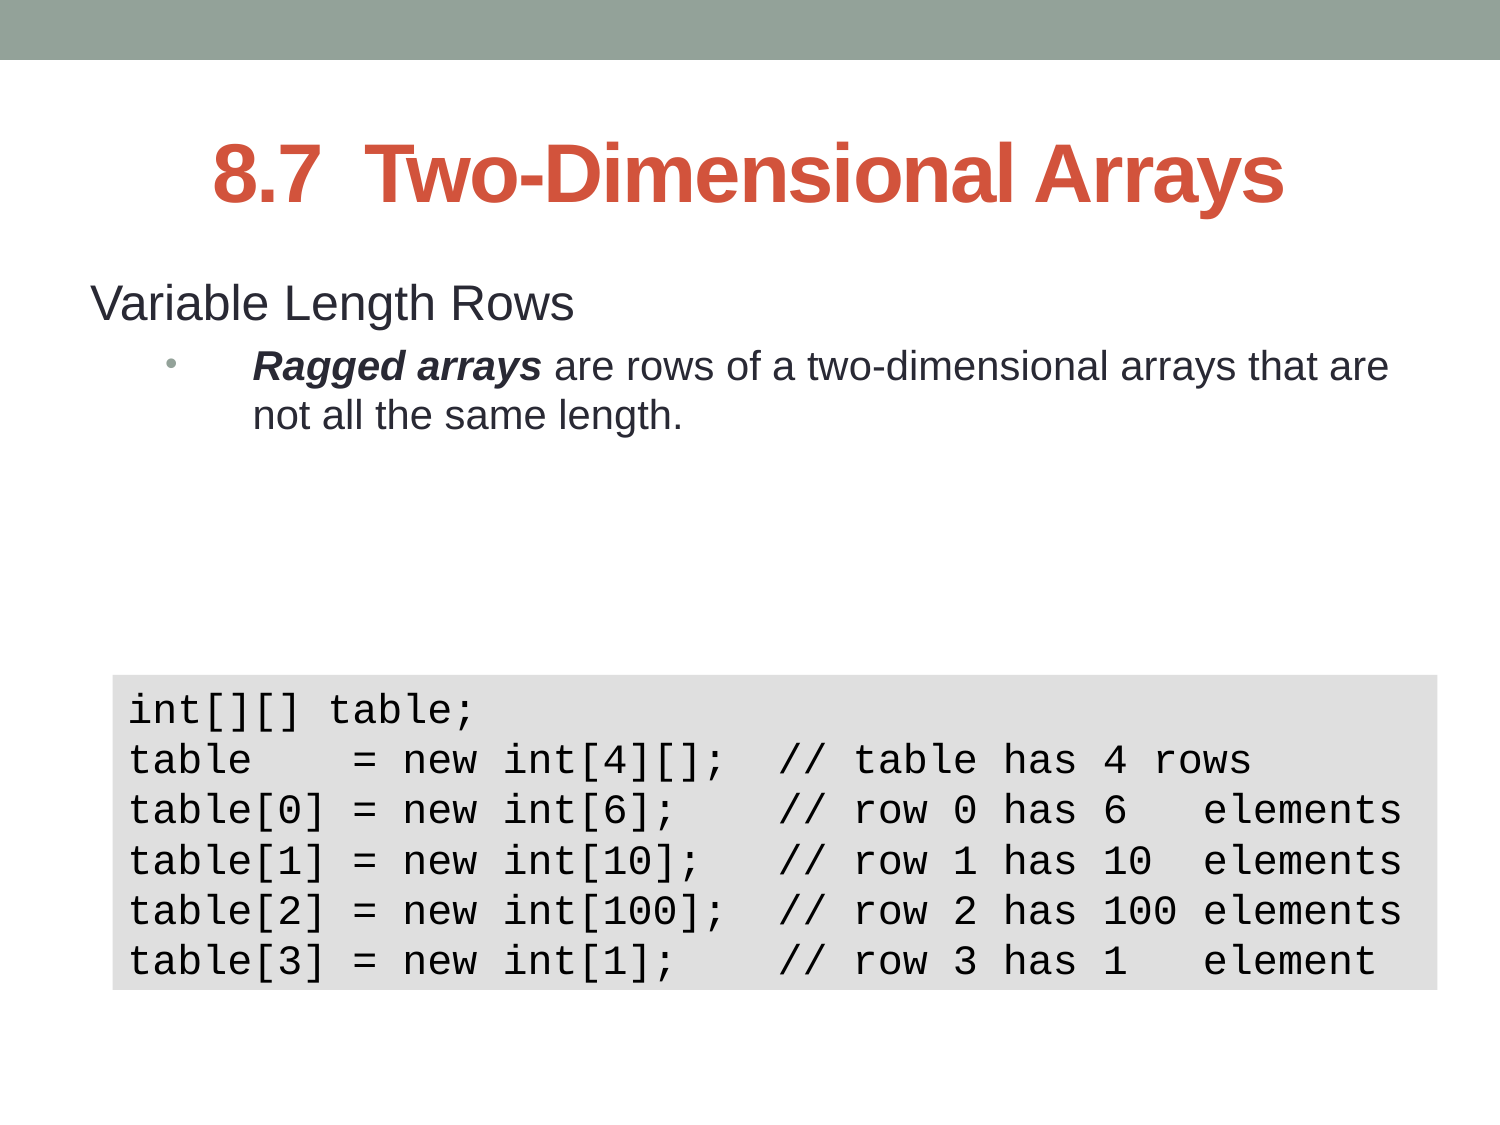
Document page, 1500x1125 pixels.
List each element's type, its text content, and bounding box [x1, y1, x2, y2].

list Variable Length Rows Ragged arrays are rows of a two-dimensional arrays that are not all the same length. [75, 262, 1425, 1063]
text_box int[][] table; table = new int[4][]; // table has 4 rows table[0] = new int[6]; // row 0 has 6 elements table[1] = new int[10]; // row 1 has 10 elements table[2] = new int[100]; // row 2 has 100 elements table[3] = new int[1]; // row 3 has 1 element [112, 674, 1438, 990]
title 8.7 Two-Dimensional Arrays [75, 87, 1425, 250]
